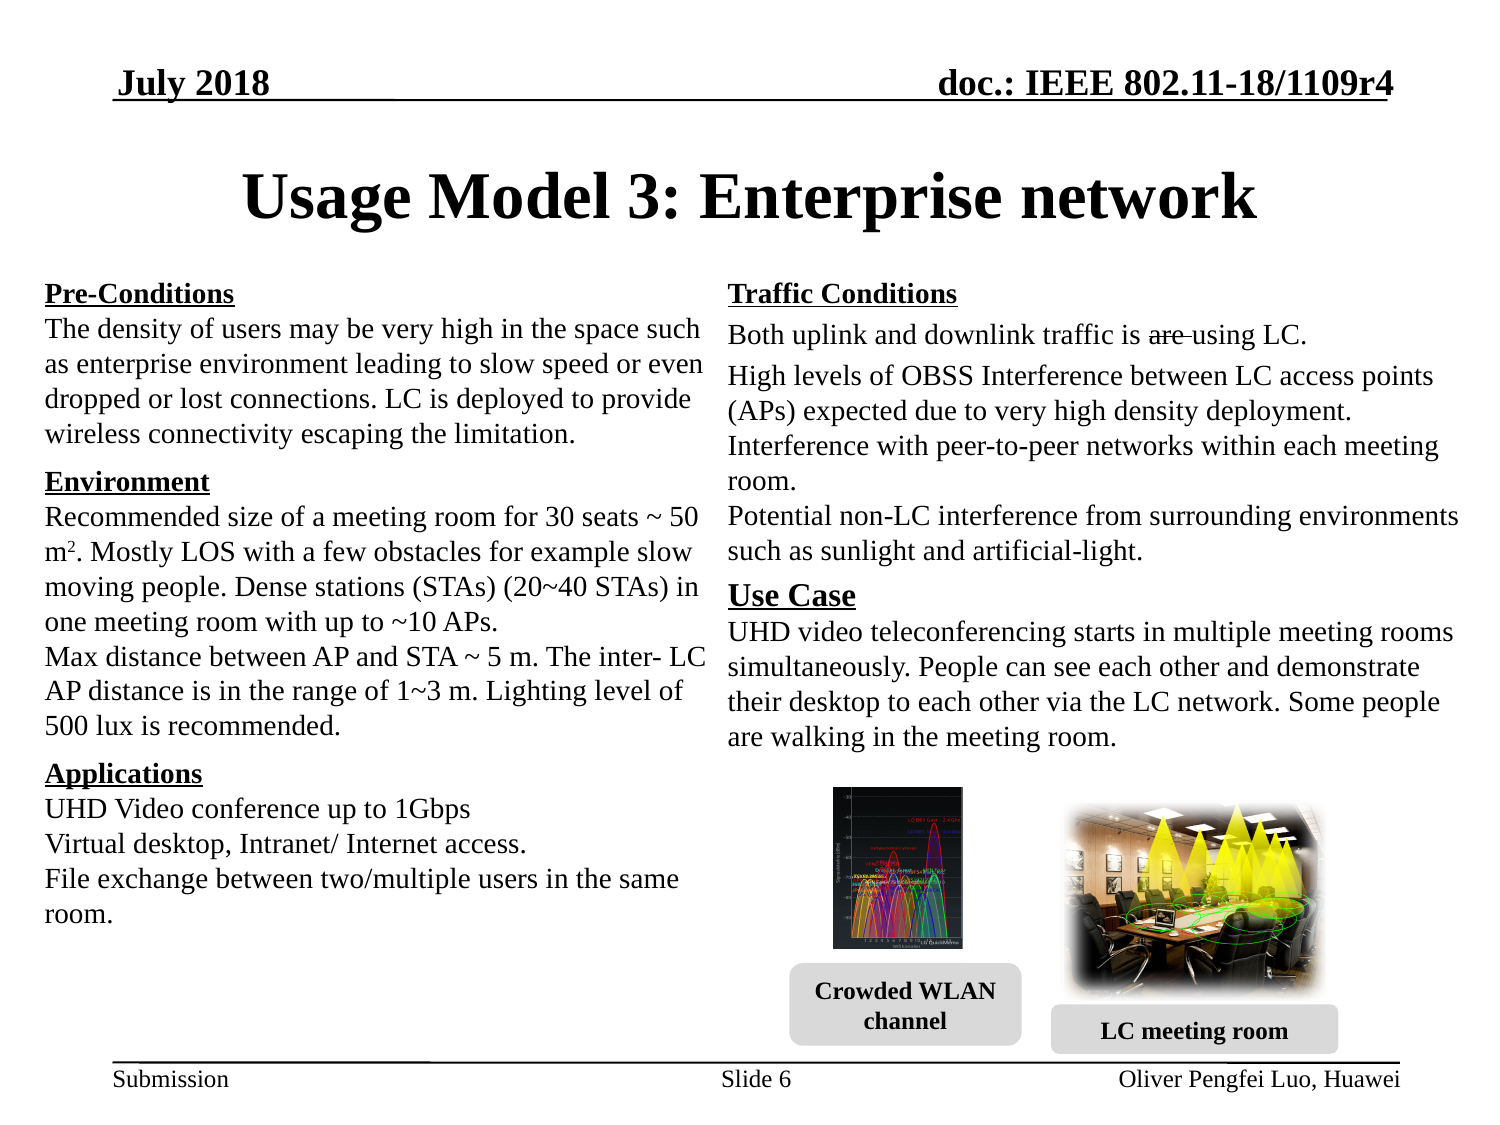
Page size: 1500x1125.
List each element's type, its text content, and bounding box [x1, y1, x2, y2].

text_box Traffic Conditions Both uplink and downlink traffic is are using LC. High levels of OBSS Interference between LC access points (APs) expected due to very high density deployment. Interference with peer-to-peer networks within each meeting room. Potential non-LC interference from surrounding environments such as sunlight and artificial-light. Use Case UHD video teleconferencing starts in multiple meeting rooms simultaneously. People can see each other and demonstrate their desktop to each other via the LC network. Some people are walking in the meeting room. [712, 267, 1487, 929]
picture [1058, 798, 1332, 1005]
picture [832, 787, 963, 949]
title Usage Model 3: Enterprise network [112, 103, 1388, 267]
footer Oliver Pengfei Luo, Huawei [1077, 1061, 1402, 1093]
slide_number Slide 6 [712, 1061, 800, 1123]
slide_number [116, 58, 507, 103]
text_box Crowded WLAN channel [789, 962, 1022, 1046]
text_box Pre-Conditions The density of users may be very high in the space such as enterprise environment leading to slow speed or even dropped or lost connections. LC is deployed to provide wireless connectivity escaping the limitation. Environment Recommended size of a meeting room for 30 seats ~ 50 m2. Mostly LOS with a few obstacles for example slow moving people. Dense stations (STAs) (20~40 STAs) in one meeting room with up to ~10 APs. Max distance between AP and STA ~ 5 m. The inter- LC AP distance is in the range of 1~3 m. Lighting level of 500 lux is recommended. Applications UHD Video conference up to 1Gbps Virtual desktop, Intranet/ Internet access. File exchange between two/multiple users in the same room. [29, 267, 725, 1106]
text_box LC meeting room [1051, 1006, 1339, 1054]
